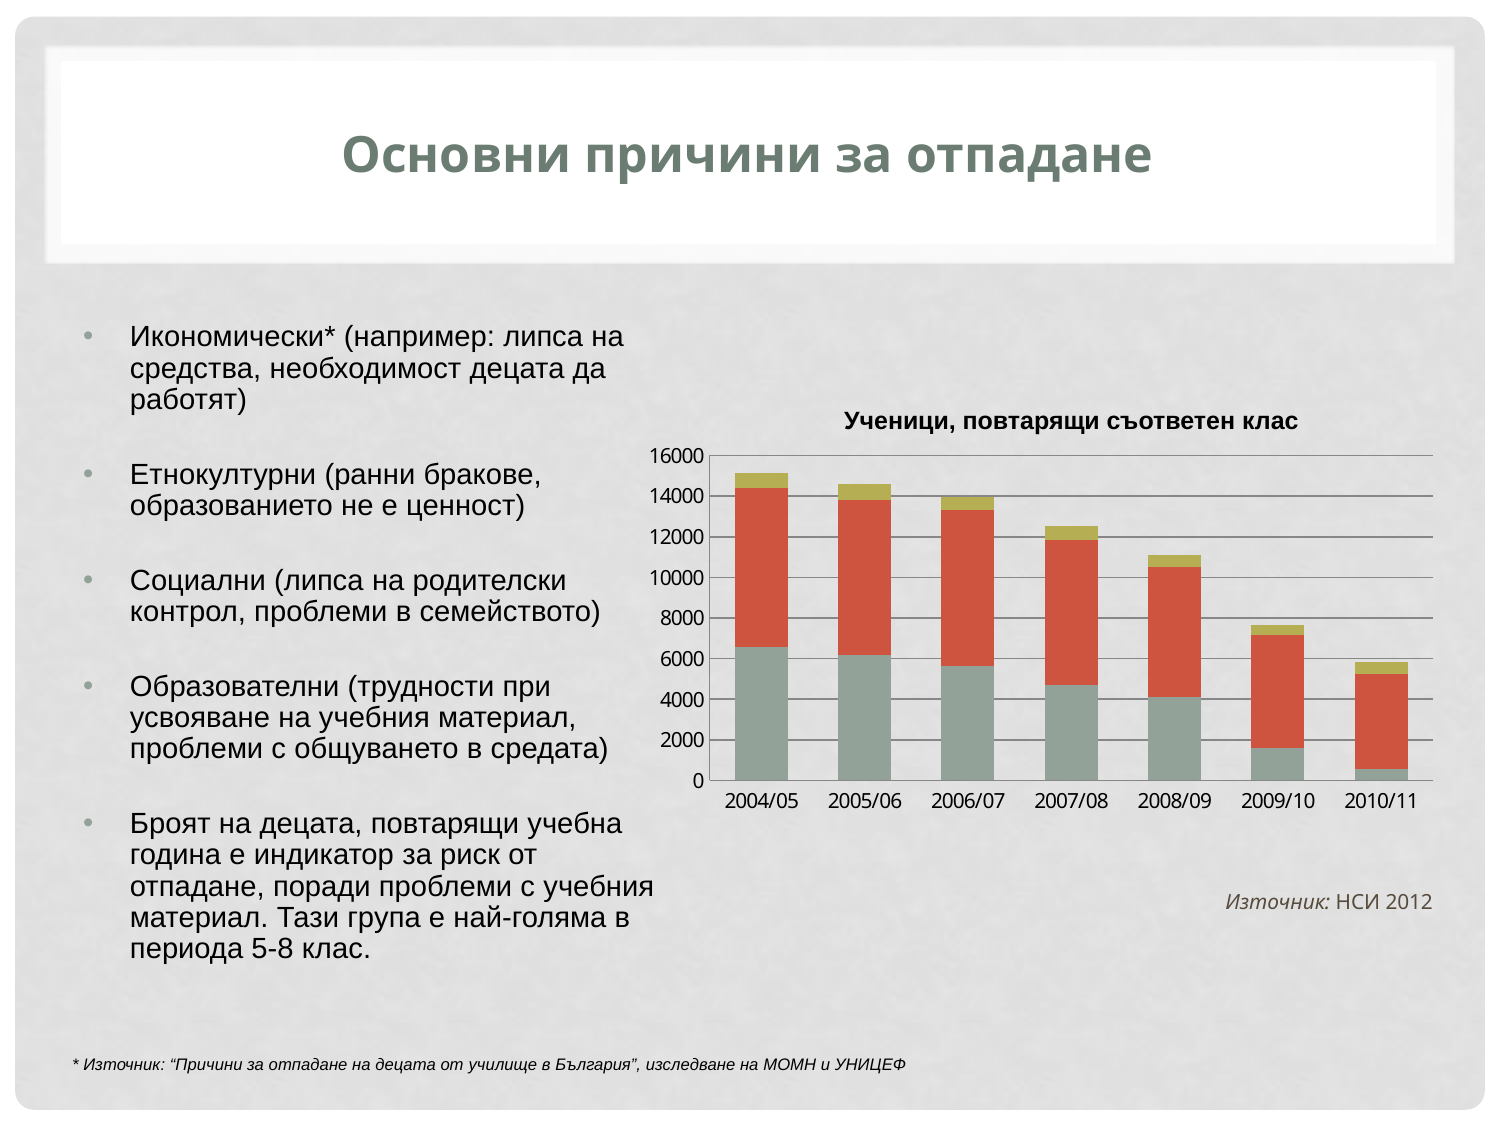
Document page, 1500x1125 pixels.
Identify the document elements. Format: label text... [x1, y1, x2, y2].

text_box Източник: НСИ 2012 [1210, 881, 1459, 947]
text_box * Източник: “Причини за отпадане на децата от училище в България”, изследване на МОМН и УНИЦЕФ [57, 1046, 923, 1082]
title Основни причини за отпадане [69, 66, 1425, 238]
chart [632, 433, 1450, 823]
text_box Ученици, повтарящи съответен клас [690, 397, 1453, 442]
text_box Икономически* (например: липса на средства, необходимост децата да работят) Етнокултурни (ранни бракове, образованието не е ценност) Социални (липса на родителски контрол, проблеми в семейството) Образователни (трудности при усвояване на учебния материал, проблеми с общуването в средата) Броят на децата, повтарящи учебна година е индикатор за риск от отпадане, поради проблеми с учебния материал. Тази група е най-голяма в периода 5-8 клас. [53, 314, 680, 1008]
